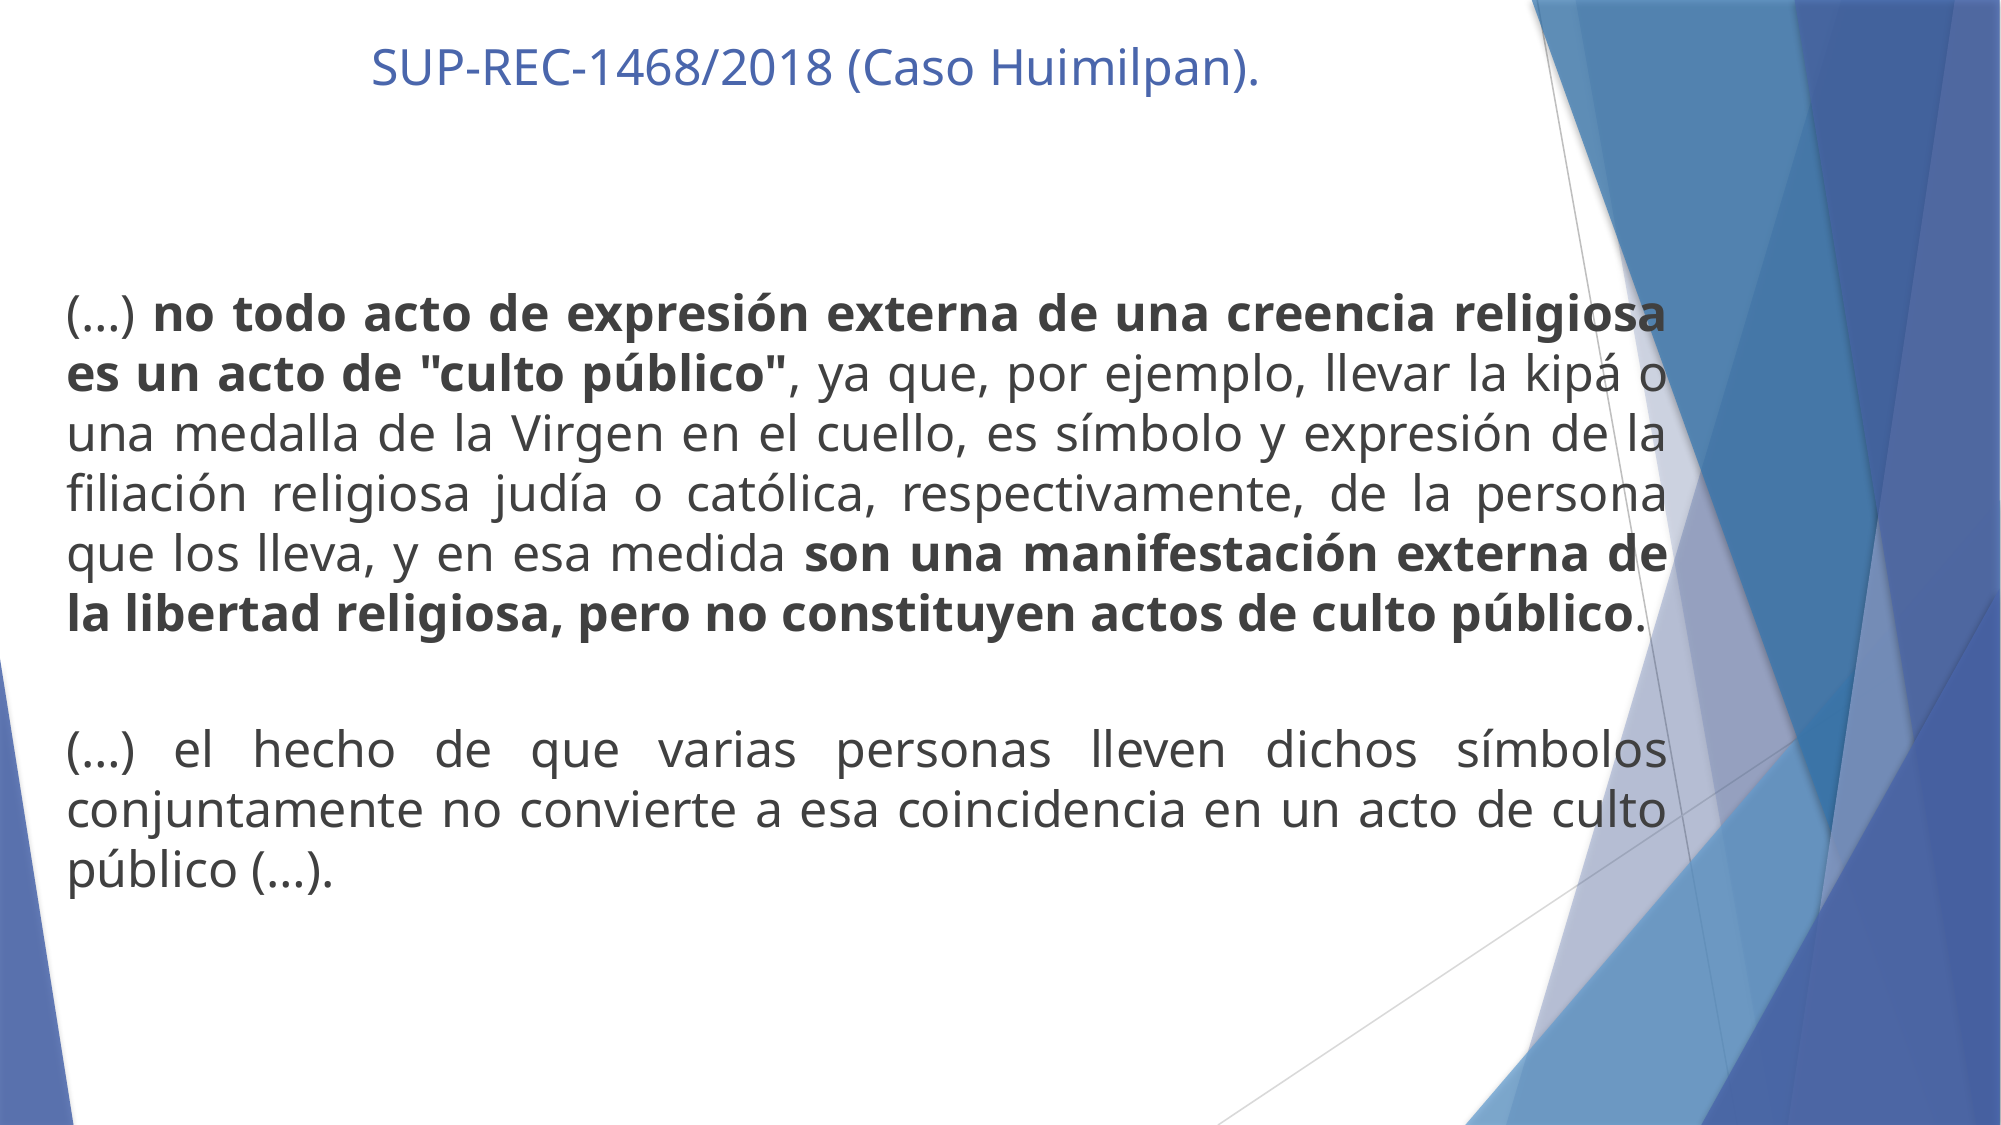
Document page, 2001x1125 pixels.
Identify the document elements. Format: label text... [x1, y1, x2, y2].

title SUP-REC-1468/2018 (Caso Huimilpan). [111, 28, 1522, 132]
list (…) no todo acto de expresión externa de una creencia religiosa es un acto de "culto público", ya que, por ejemplo, llevar la kipá o una medalla de la Virgen en el cuello, es símbolo y expresión de la filiación religiosa judía o católica, respectivamente, de la persona que los lleva, y en esa medida son una manifestación externa de la libertad religiosa, pero no constituyen actos de culto público. (…) el hecho de que varias personas lleven dichos símbolos conjuntamente no convierte a esa coincidencia en un acto de culto público (…). [51, 207, 1685, 991]
